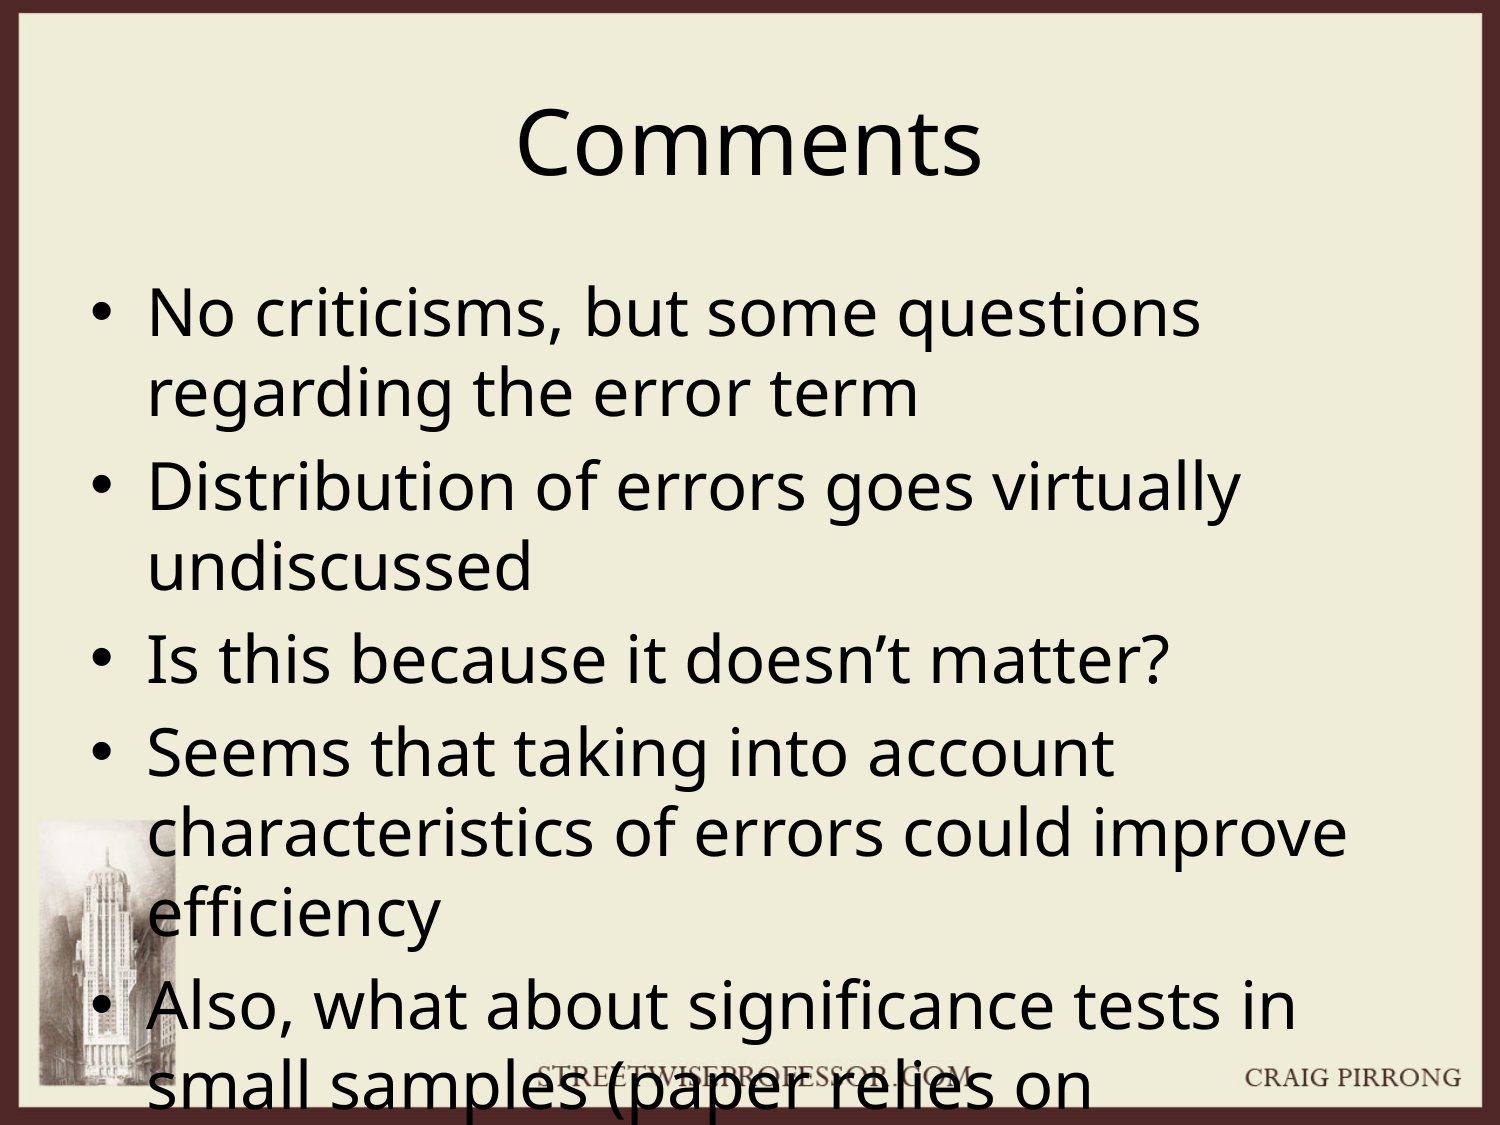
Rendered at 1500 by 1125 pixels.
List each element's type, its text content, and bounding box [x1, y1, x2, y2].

title Comments [75, 45, 1425, 233]
list No criticisms, but some questions regarding the error term Distribution of errors goes virtually undiscussed Is this because it doesn’t matter? Seems that taking into account characteristics of errors could improve efficiency Also, what about significance tests in small samples (paper relies on asymptotic results)? [75, 262, 1425, 1005]
picture [0, 0, 1500, 1125]
